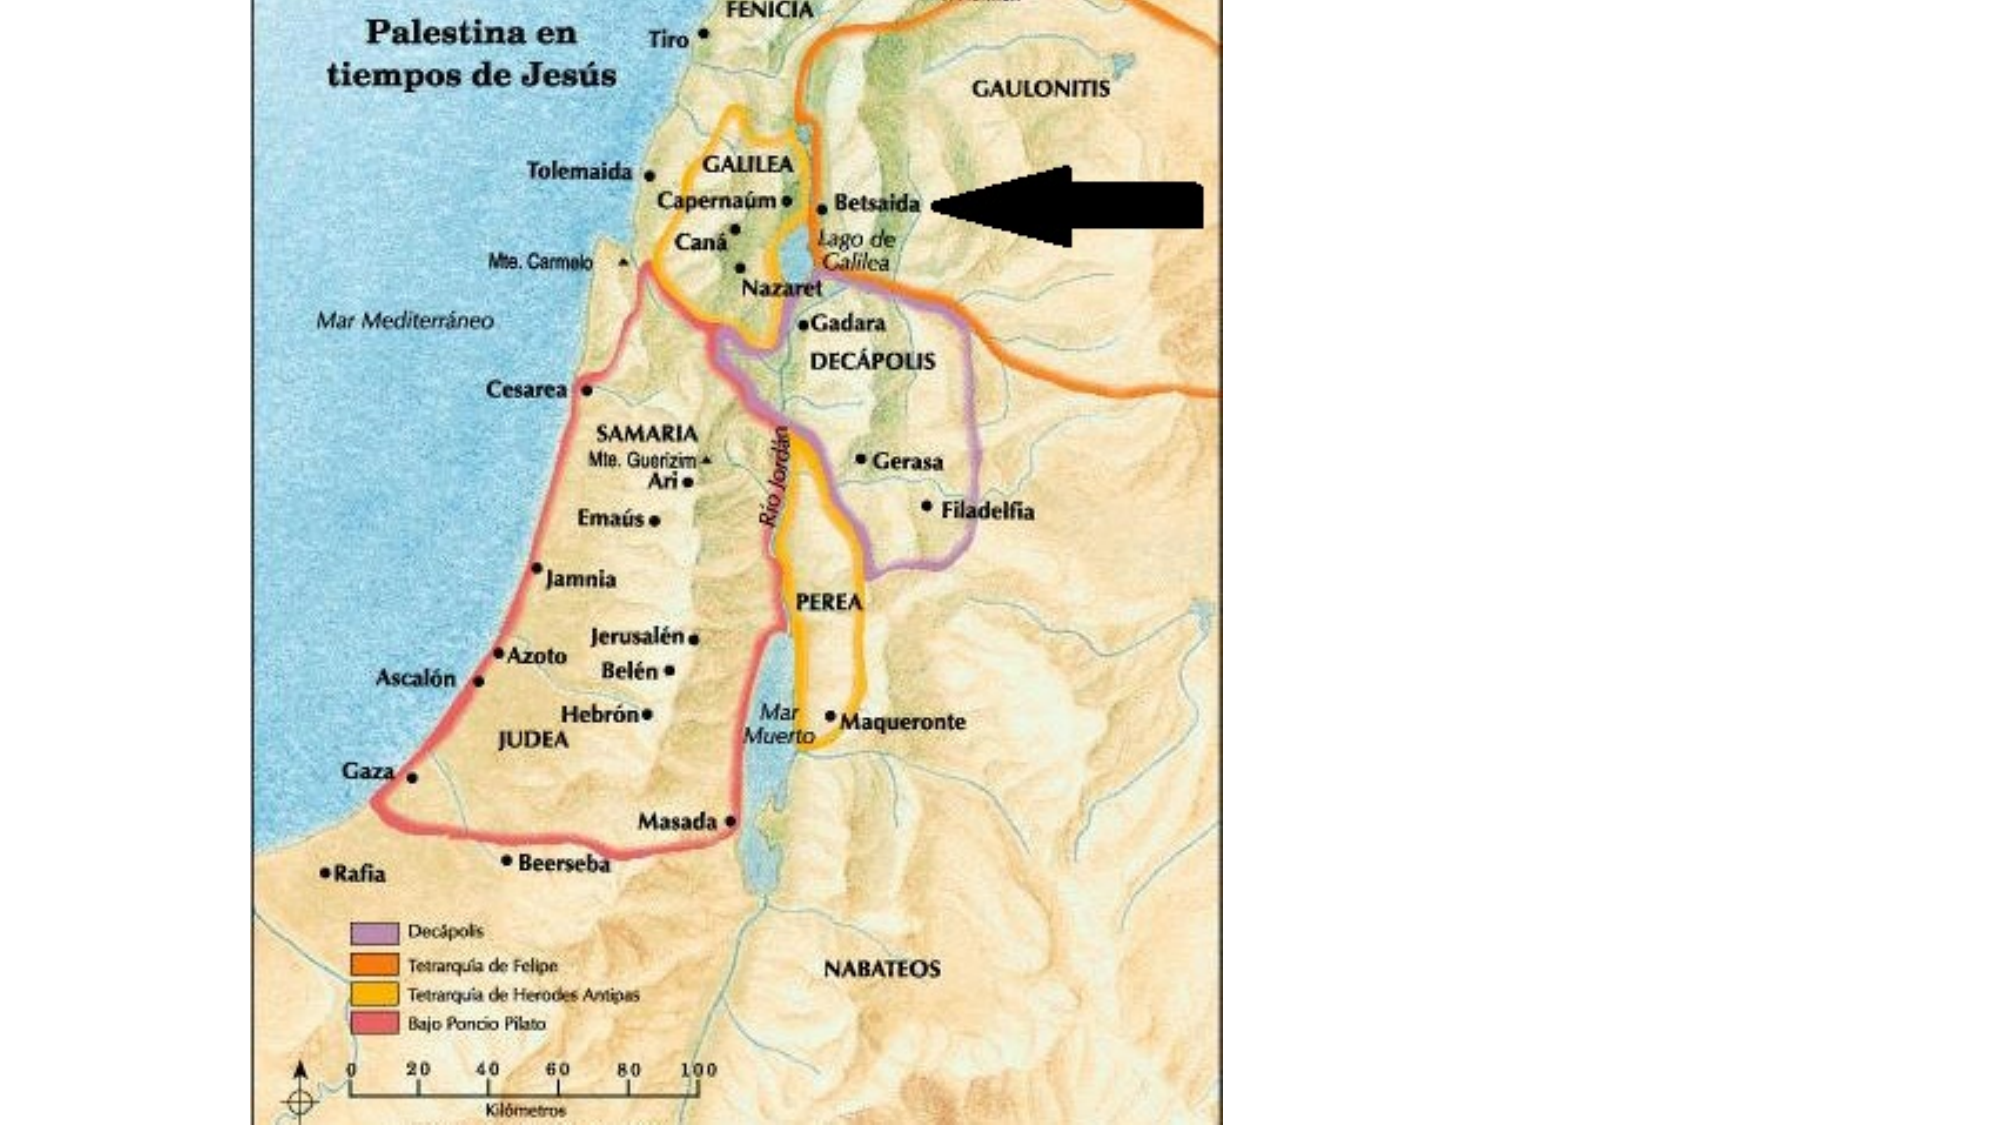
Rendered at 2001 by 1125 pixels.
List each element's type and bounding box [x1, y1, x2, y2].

list [249, 0, 1223, 1125]
